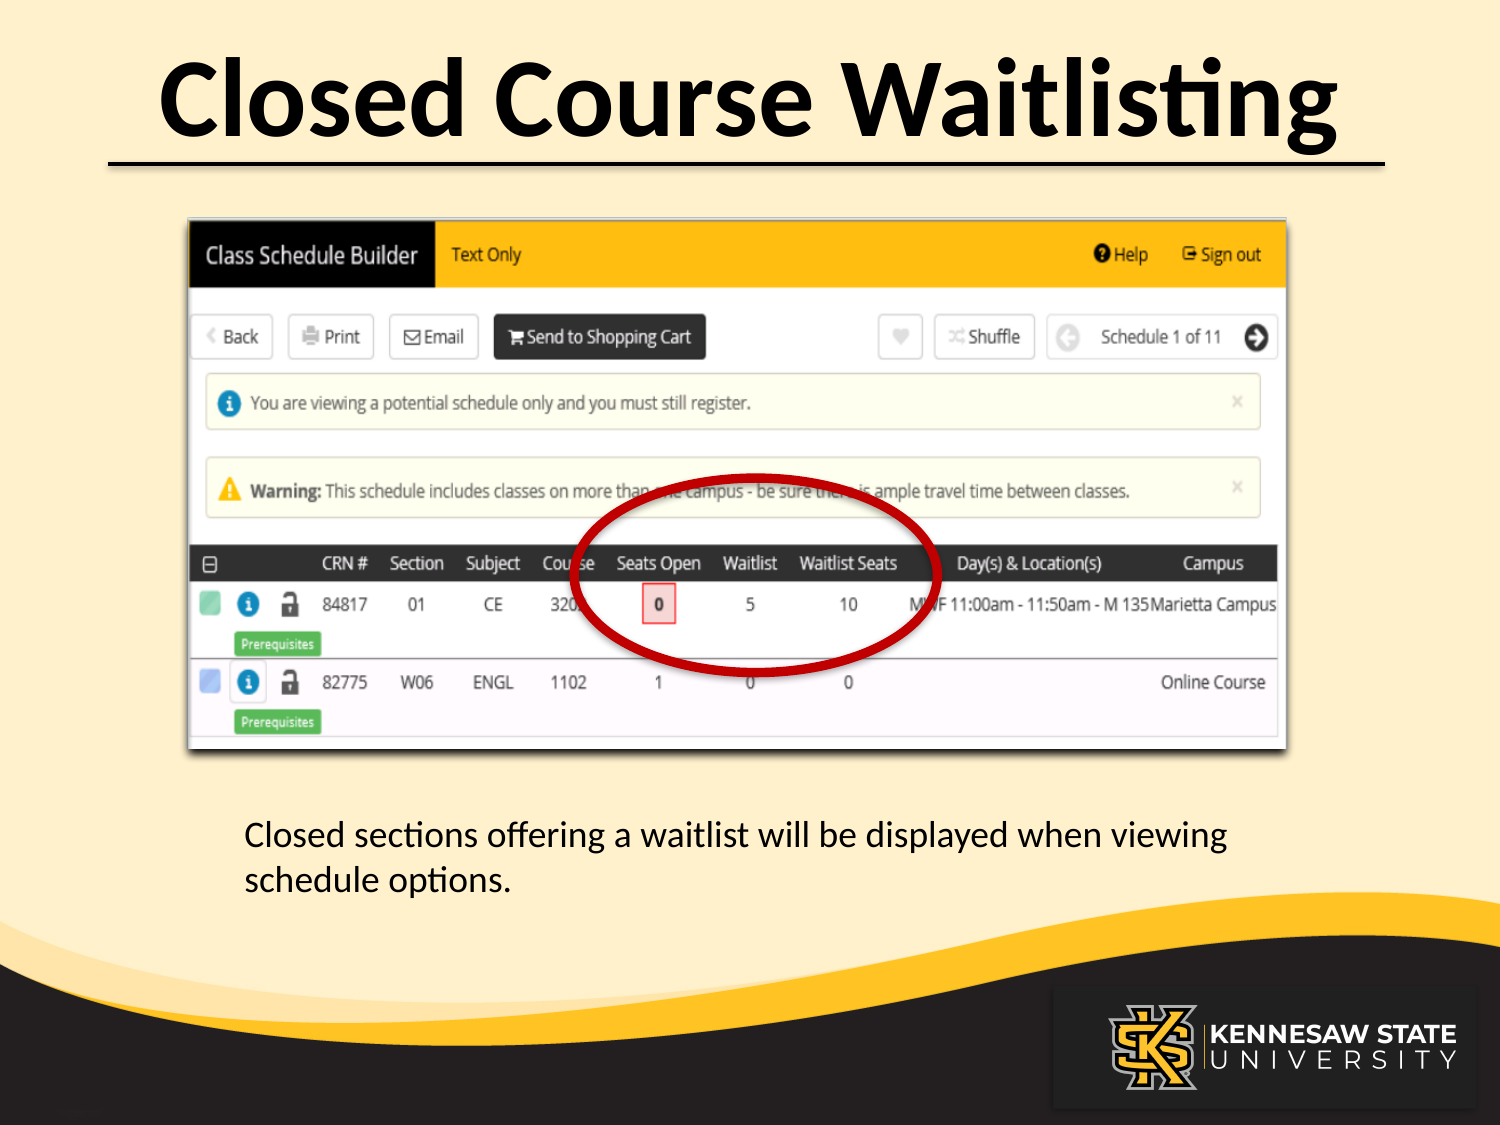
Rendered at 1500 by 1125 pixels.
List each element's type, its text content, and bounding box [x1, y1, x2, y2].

text_box Closed sections offering a waitlist will be displayed when viewing schedule options. [229, 802, 1247, 908]
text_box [1053, 985, 1477, 1109]
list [187, 217, 1287, 749]
picture [0, 0, 1500, 1125]
title Closed Course Waitlisting [75, 25, 1425, 157]
